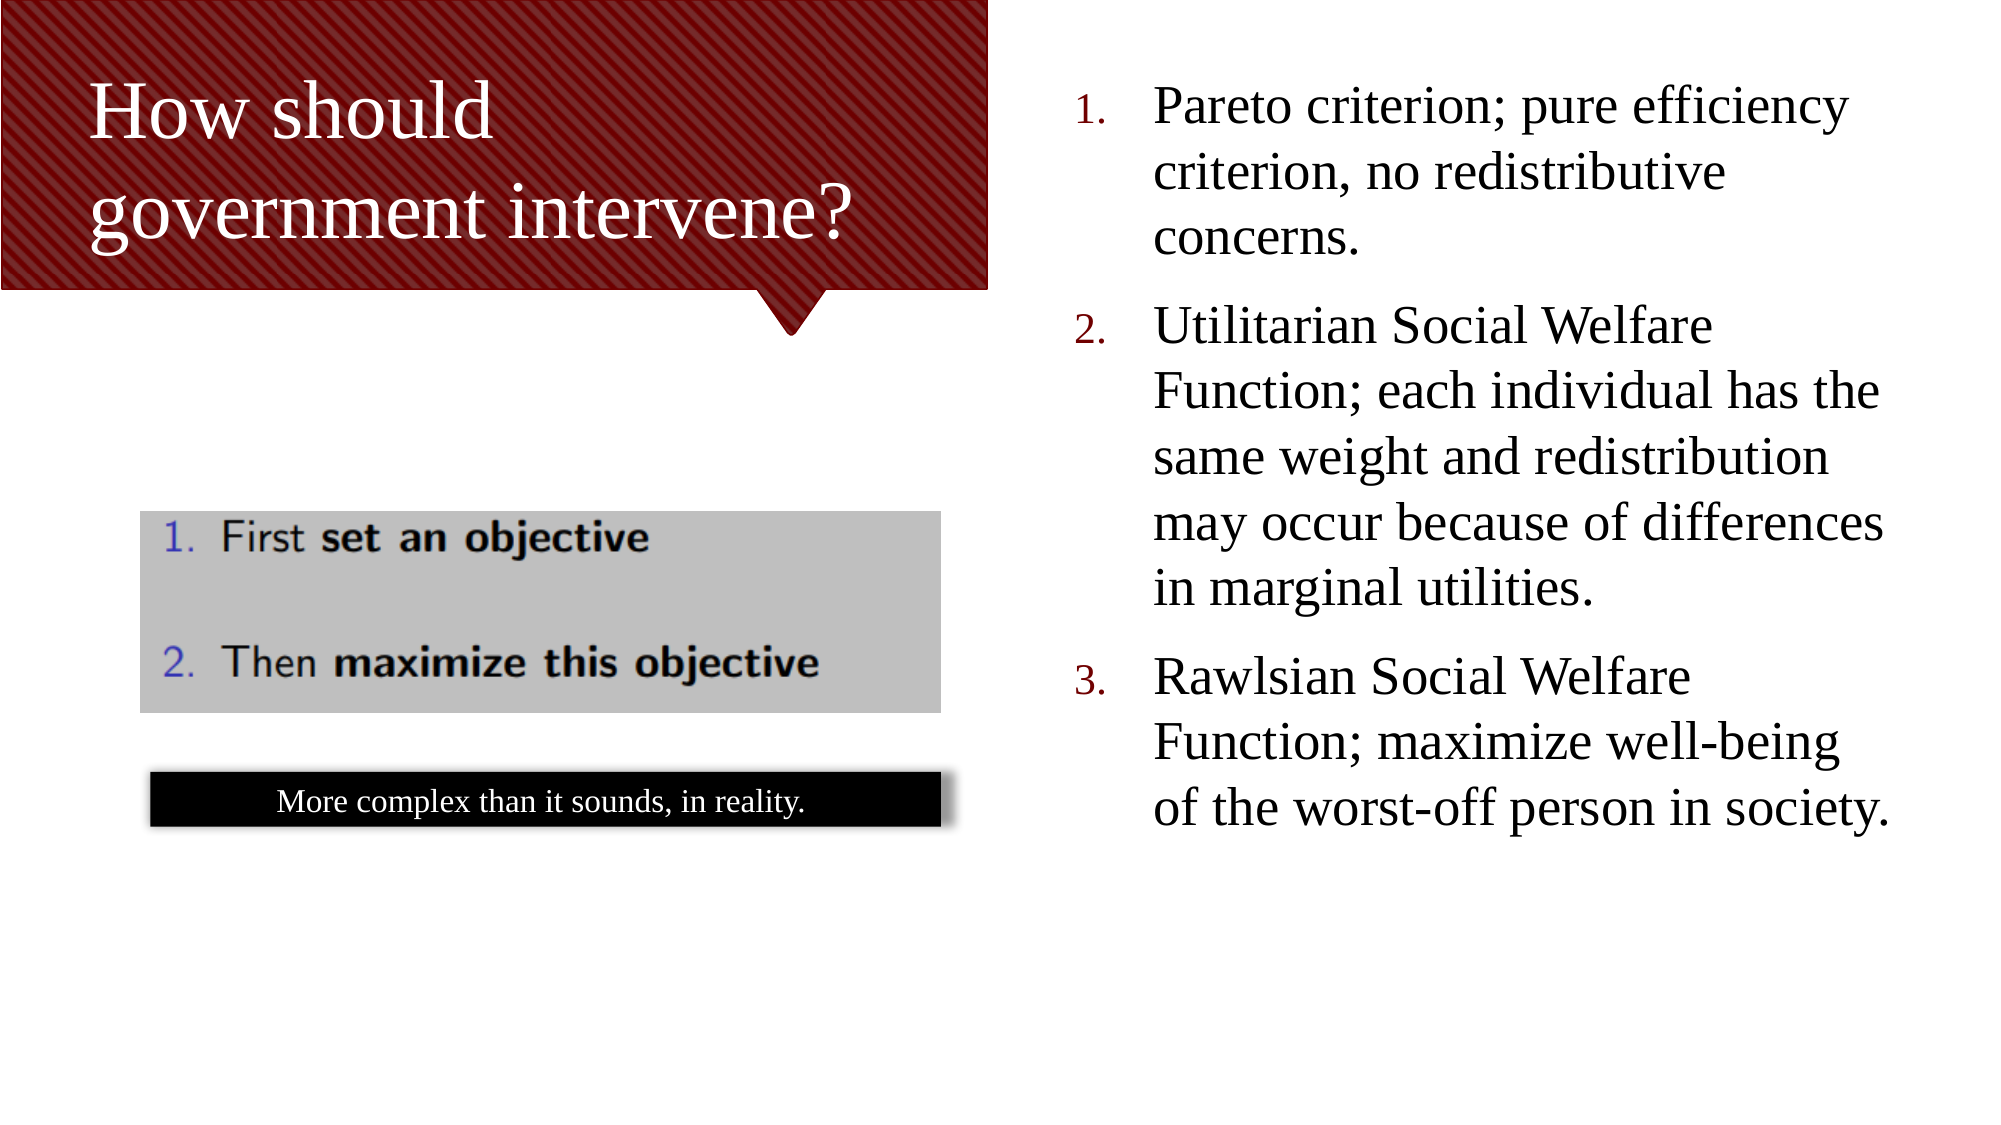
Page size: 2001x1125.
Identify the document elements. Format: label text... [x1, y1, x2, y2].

title How should government intervene? [74, 61, 913, 249]
picture [140, 511, 942, 714]
text_box More complex than it sounds, in reality. [150, 771, 941, 827]
list Pareto criterion; pure efficiency criterion, no redistributive concerns. Utilitarian Social Welfare Function; each individual has the same weight and redistribution may occur because of differences in marginal utilities. Rawlsian Social Welfare Function; maximize well-being of the worst-off person in society. [1059, 61, 1910, 962]
